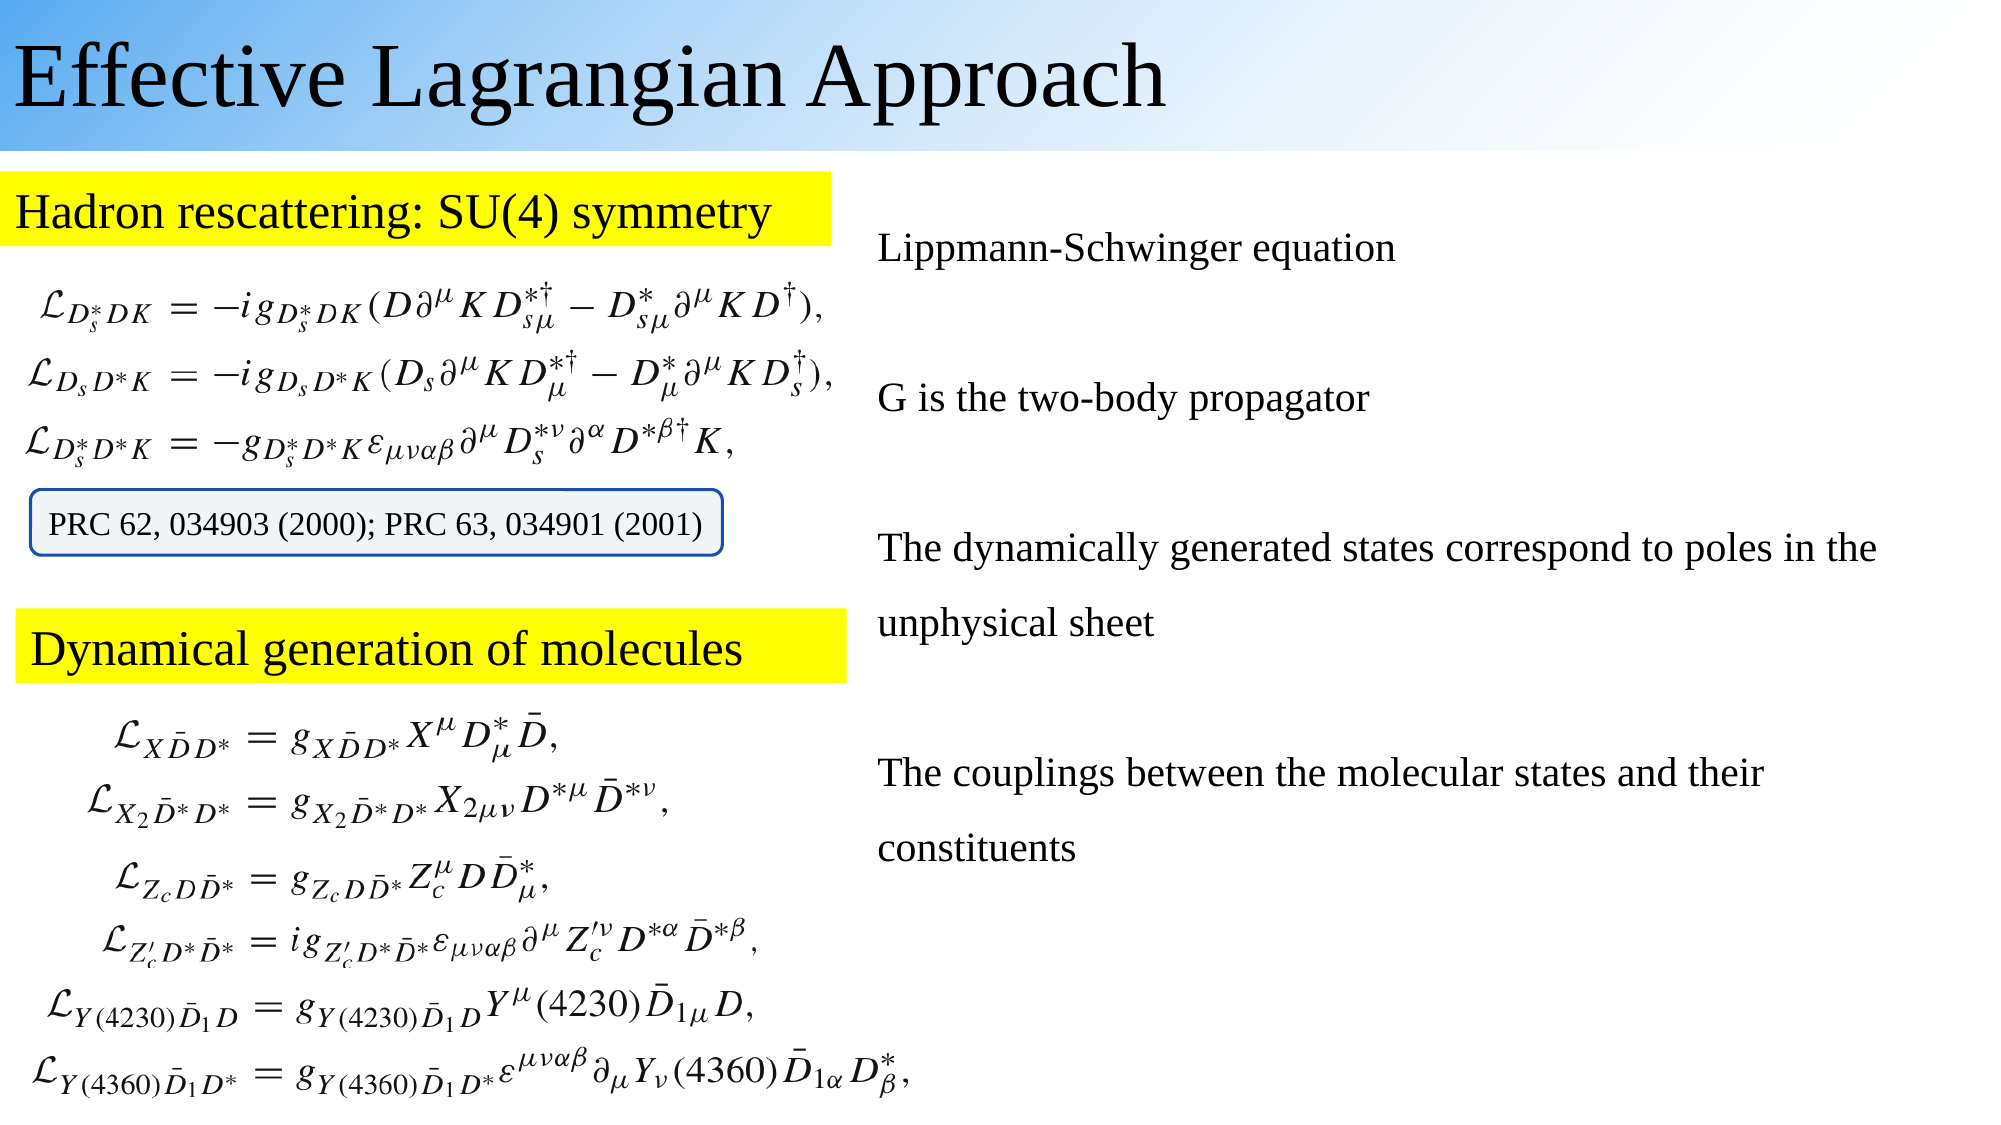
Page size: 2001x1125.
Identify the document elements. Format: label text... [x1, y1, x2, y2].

text_box Hadron rescattering: SU(4) symmetry [0, 171, 831, 247]
text_box PRC 62, 034903 (2000); PRC 63, 034901 (2001) [30, 489, 723, 556]
text_box Effective Lagrangian Approach [0, 0, 2000, 151]
picture [0, 257, 863, 488]
text_box Dynamical generation of molecules [15, 608, 847, 684]
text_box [21, 696, 920, 1115]
